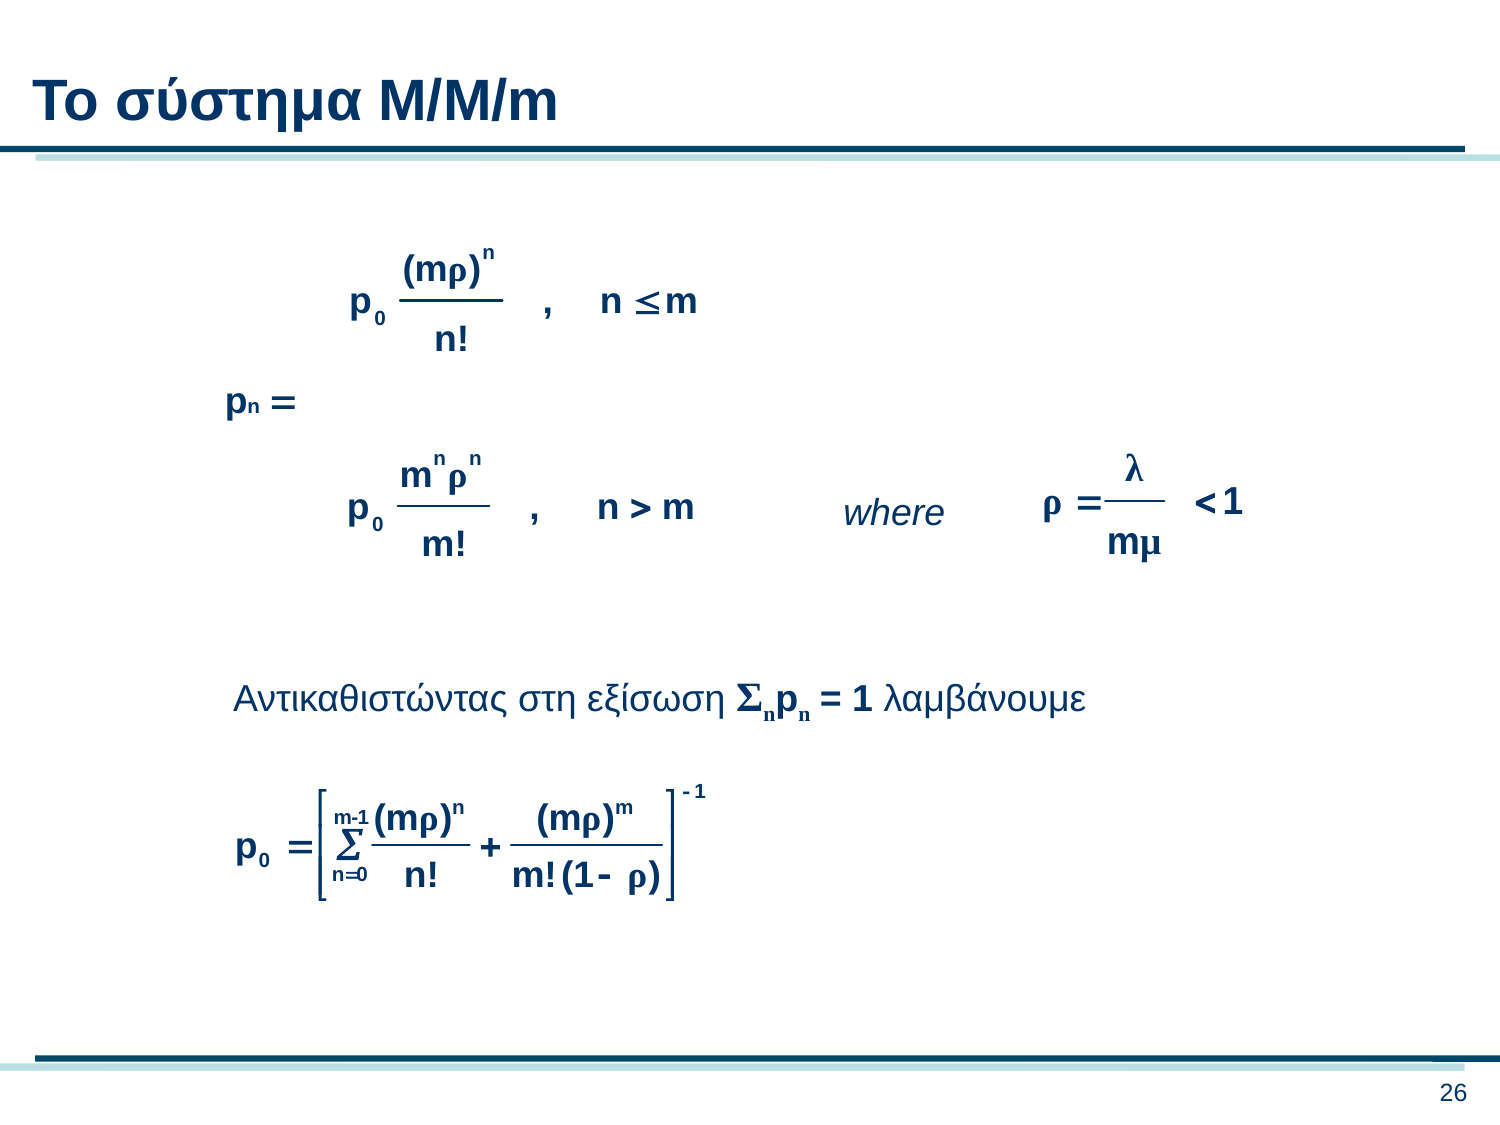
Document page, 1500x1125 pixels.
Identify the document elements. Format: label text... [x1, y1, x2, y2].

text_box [218, 231, 1247, 661]
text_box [70, 662, 1271, 977]
text_box Το σύστημα M/M/m [17, 54, 1412, 140]
text_box 26 [1316, 1068, 1483, 1114]
